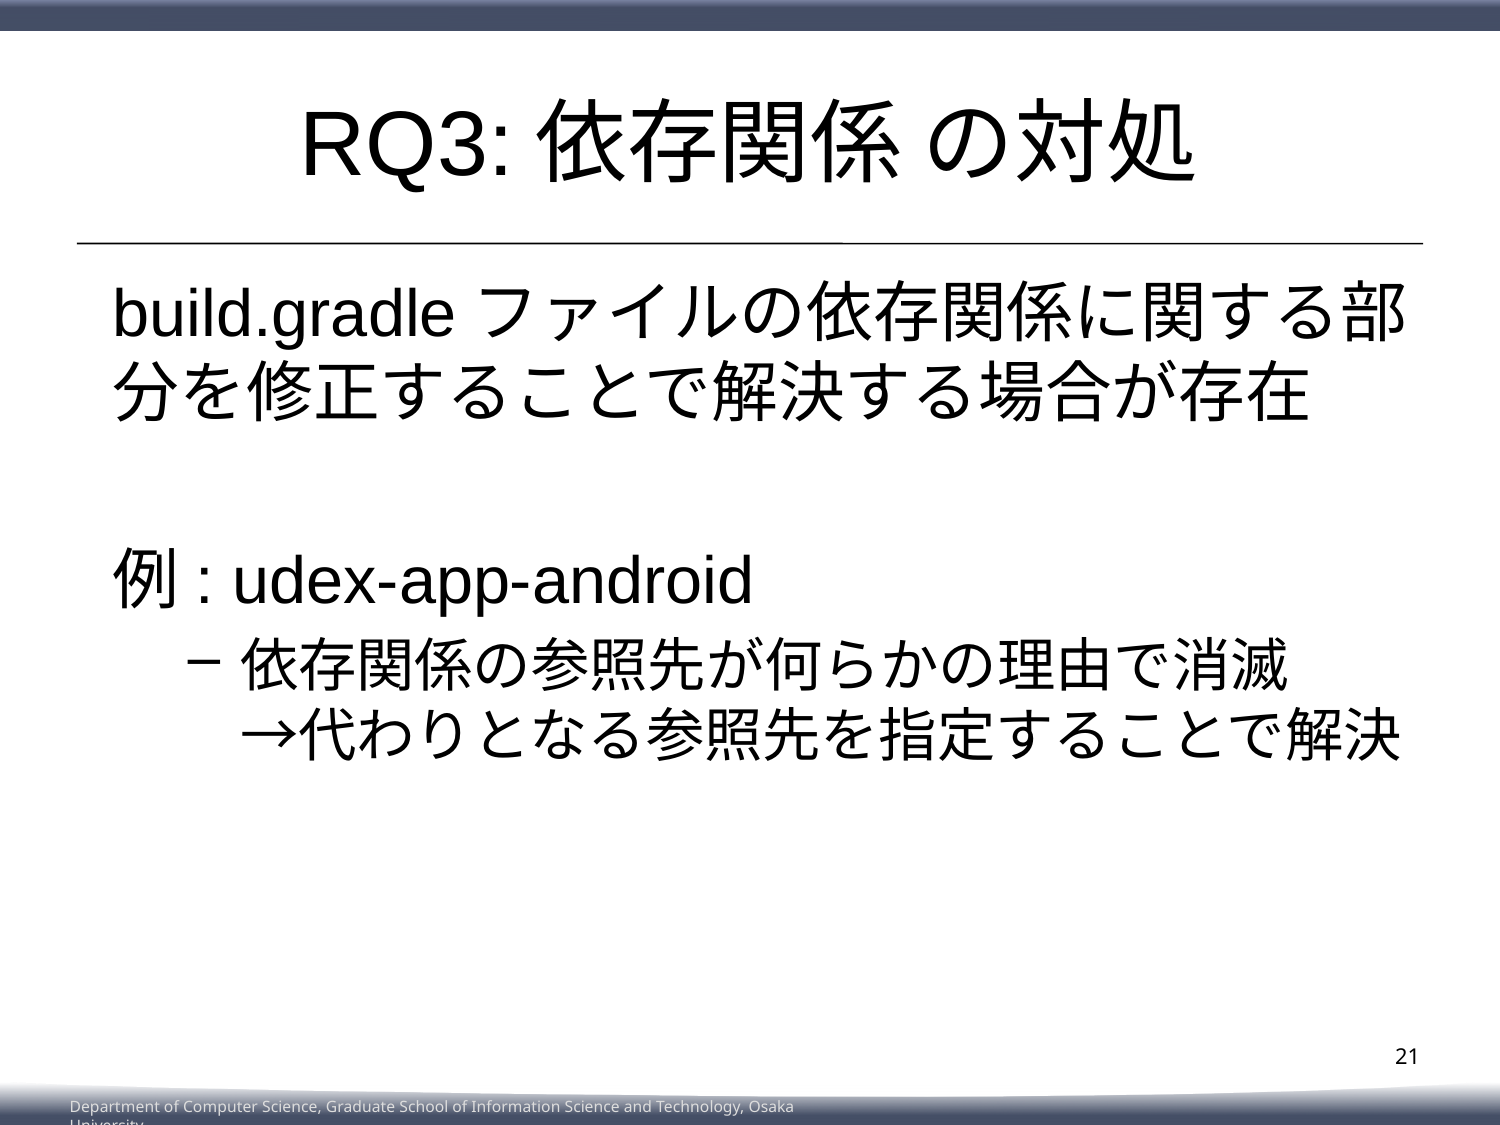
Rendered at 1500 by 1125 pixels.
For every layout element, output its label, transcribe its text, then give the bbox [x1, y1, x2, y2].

slide_number 21 [1246, 1034, 1436, 1083]
picture [0, 1082, 1500, 1125]
title RQ3:依存関係 の対処 [74, 44, 1424, 233]
list build.gradleファイルの依存関係に関する部分を修正することで解決する場合が存在 例: udex-app-android 依存関係の参照先が何らかの理由で消滅 →代わりとなる参照先を指定することで解決 [74, 262, 1426, 1006]
picture [0, 0, 1500, 31]
